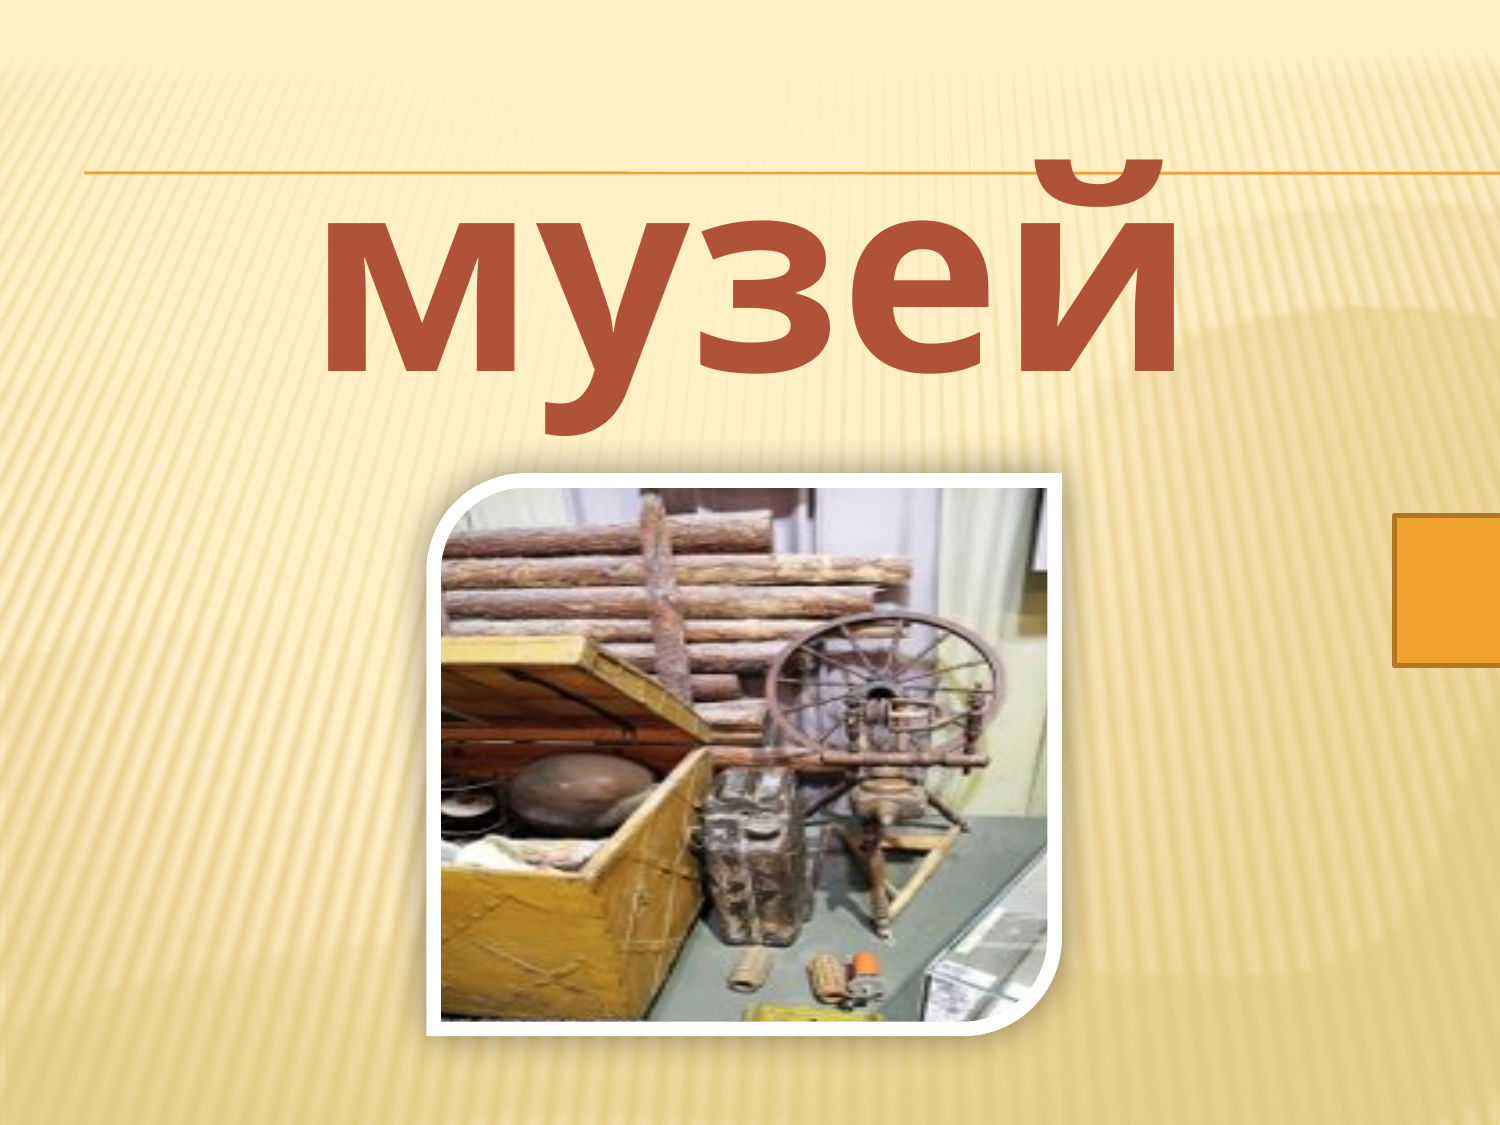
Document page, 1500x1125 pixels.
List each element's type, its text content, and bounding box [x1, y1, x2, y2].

list музей [292, 93, 1475, 998]
text_box [1392, 513, 1500, 668]
picture [433, 480, 1055, 1030]
